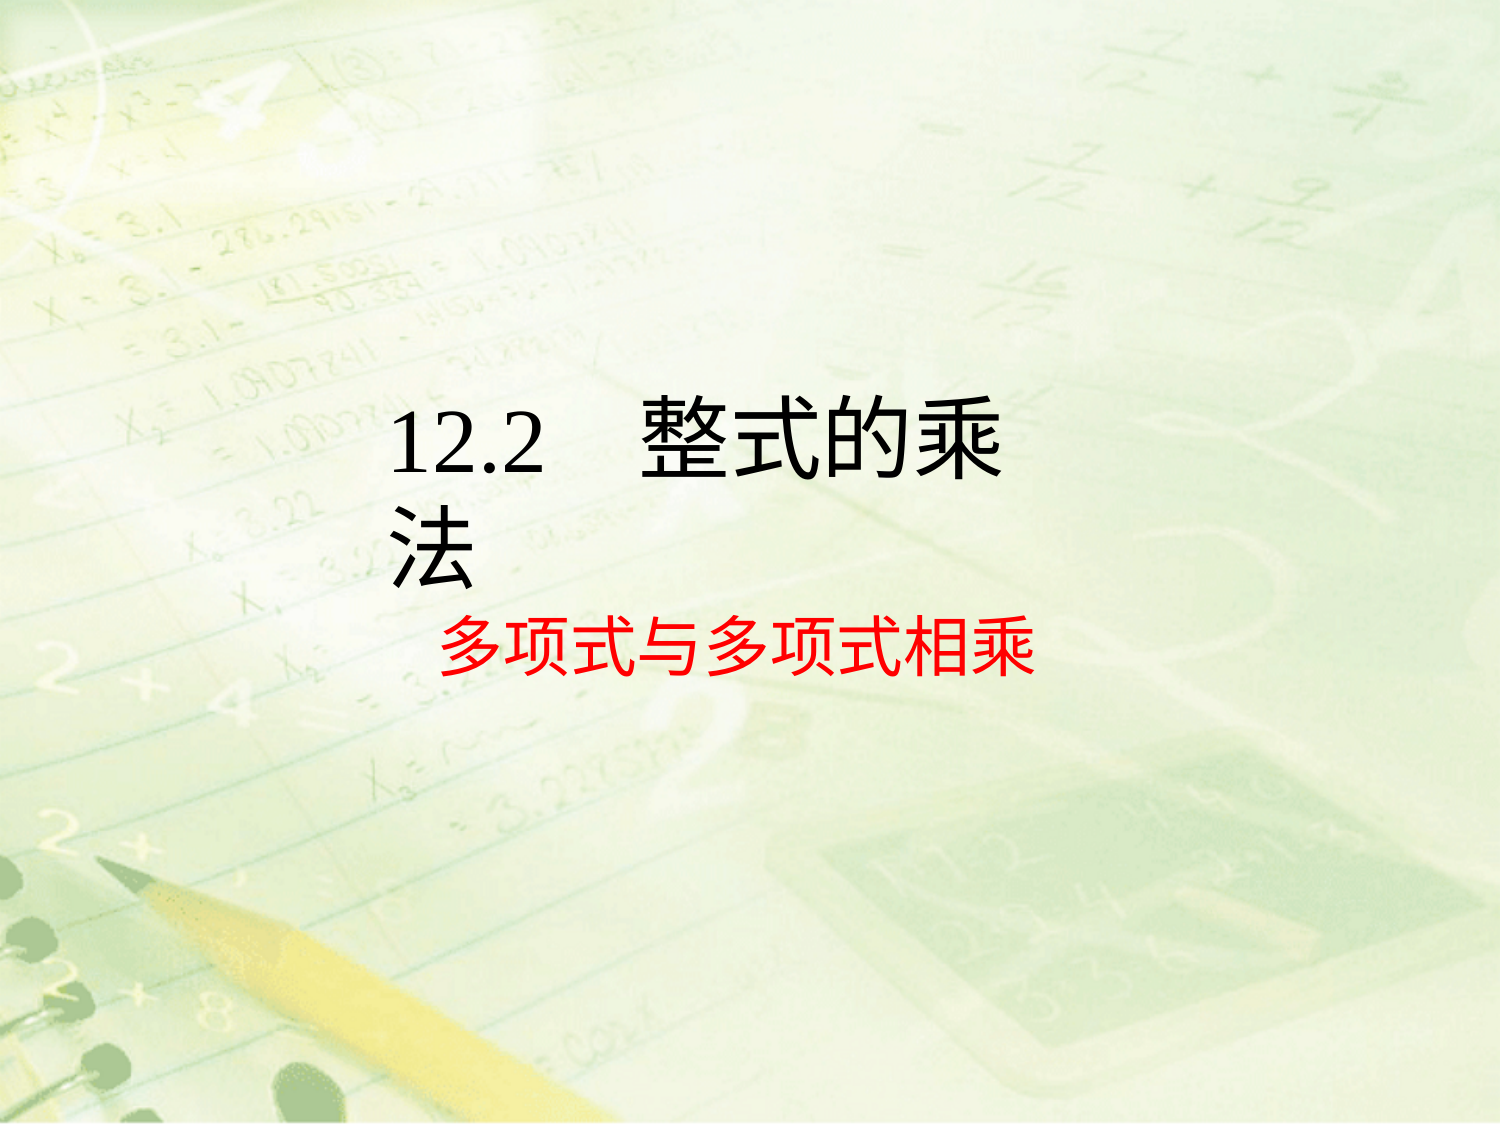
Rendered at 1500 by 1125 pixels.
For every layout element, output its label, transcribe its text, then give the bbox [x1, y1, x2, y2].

picture [0, 0, 1500, 1125]
text_box 多项式与多项式相乘 [421, 597, 1096, 693]
text_box 12.2 整式的乘法 [371, 373, 1093, 609]
